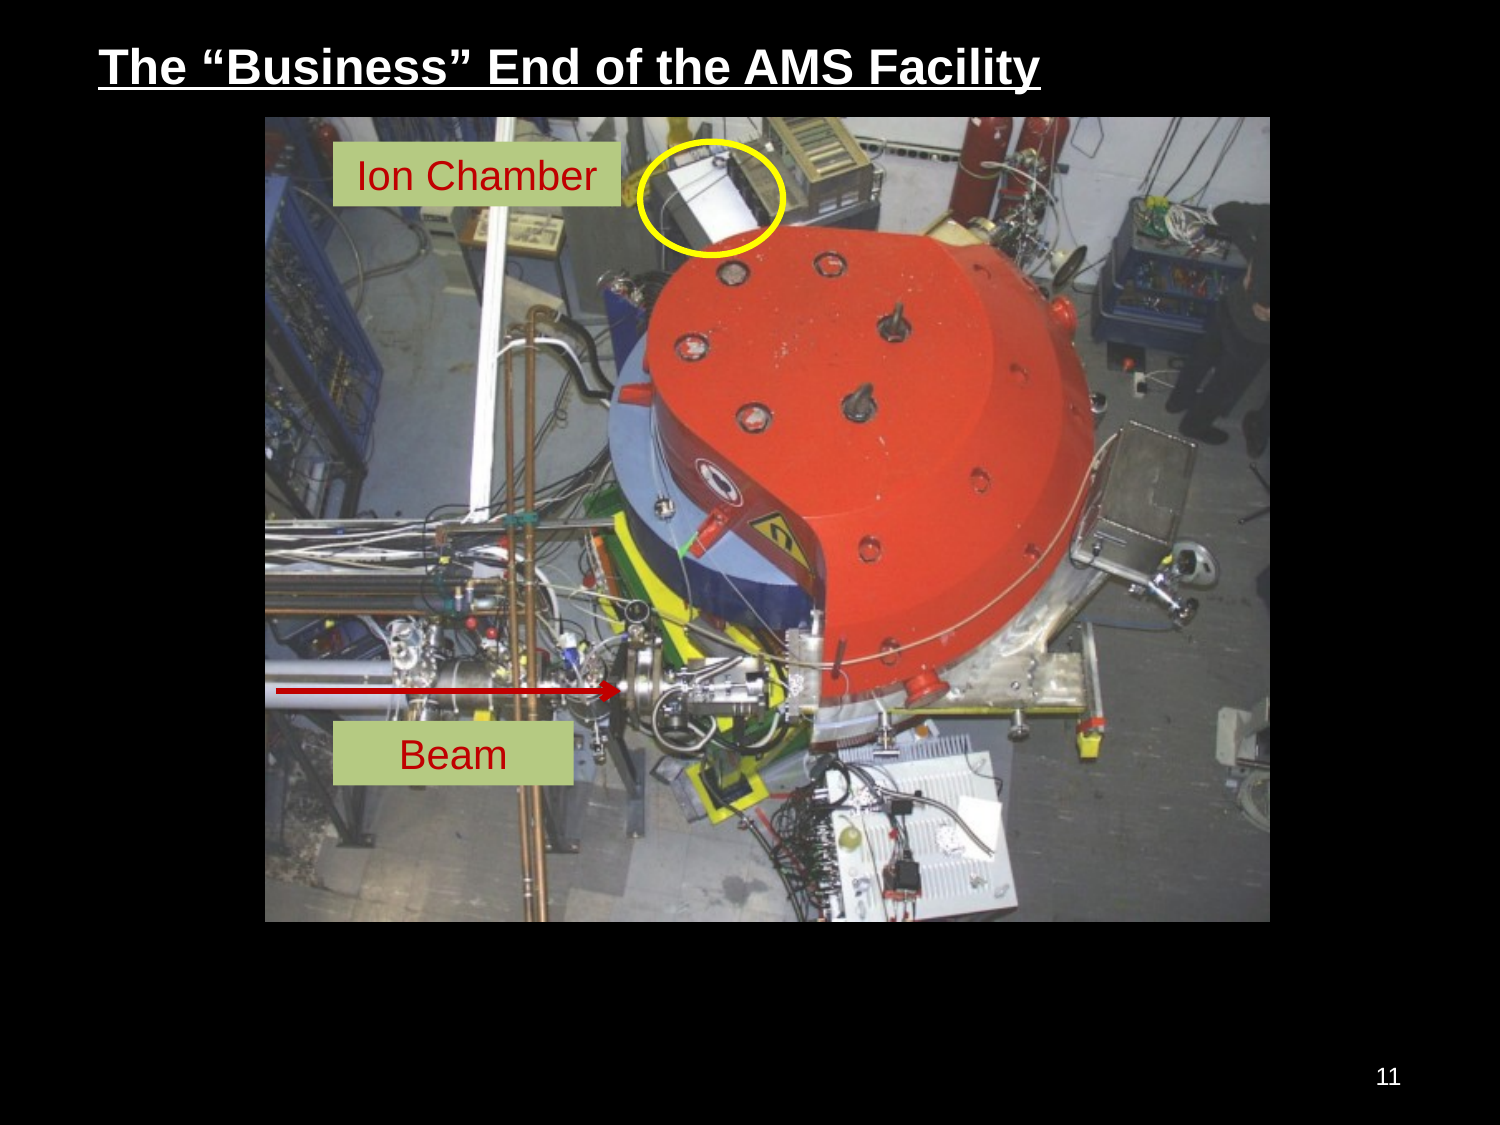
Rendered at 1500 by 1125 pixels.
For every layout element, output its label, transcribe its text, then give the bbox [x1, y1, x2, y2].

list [265, 117, 1270, 922]
slide_number 11 [1103, 1049, 1417, 1101]
title The “Business” End of the AMS Facility [83, 1, 1417, 103]
